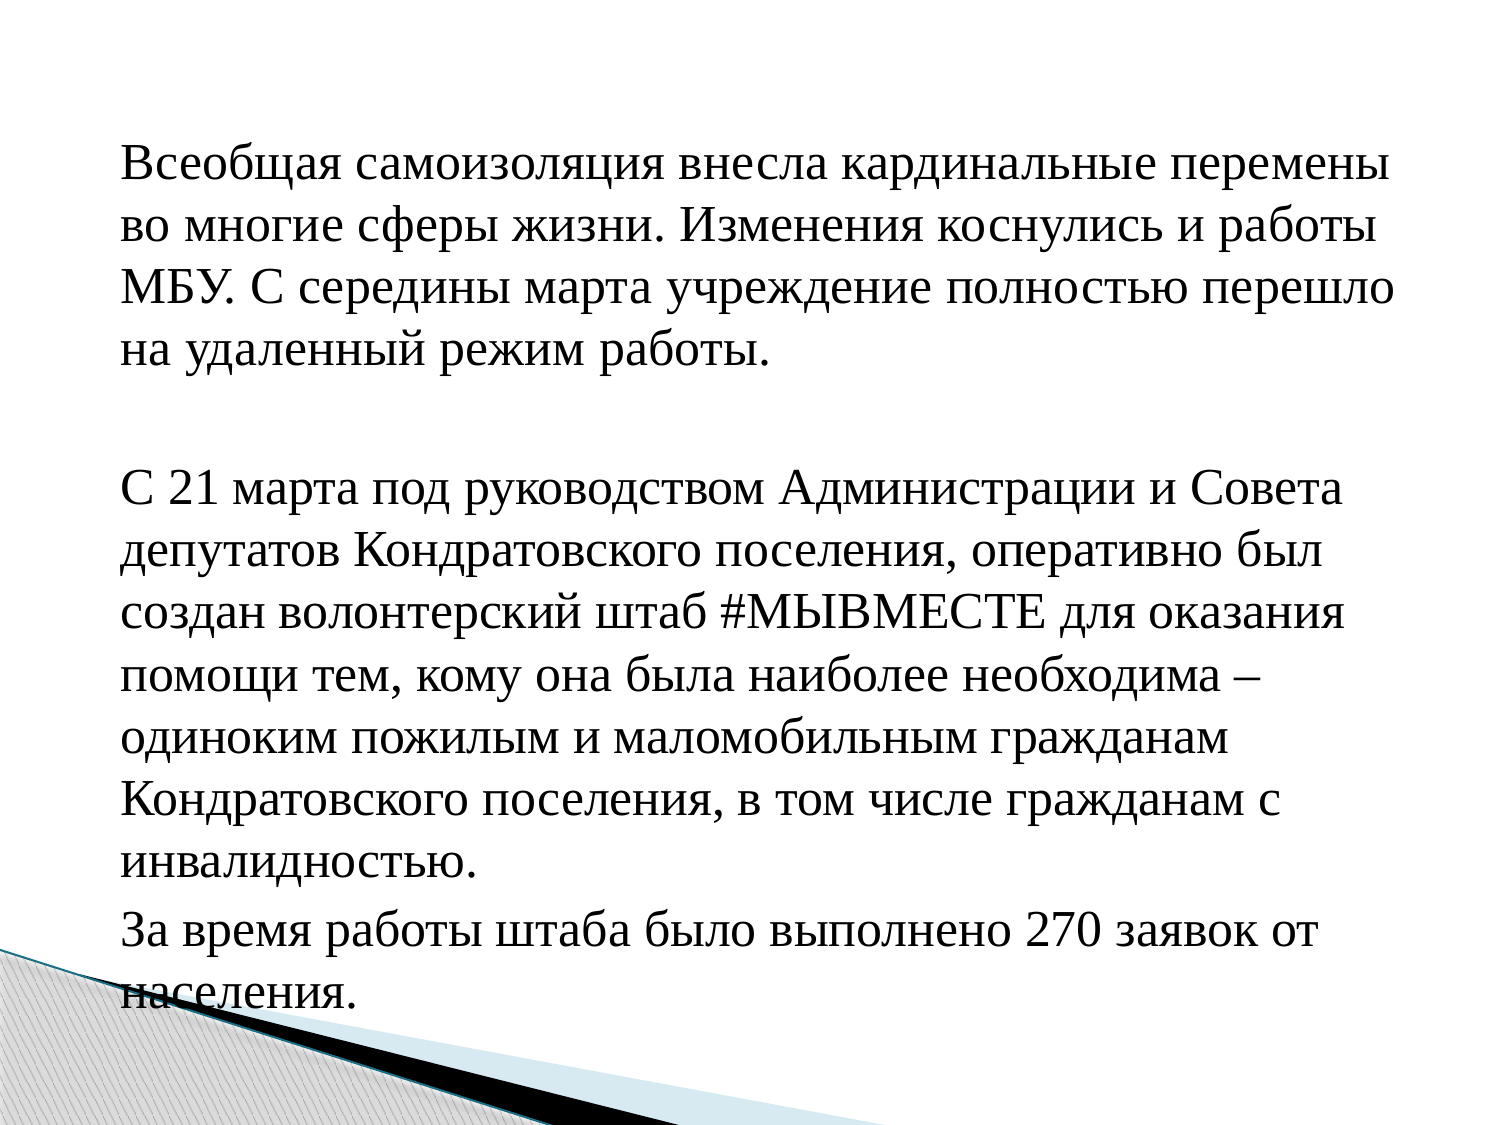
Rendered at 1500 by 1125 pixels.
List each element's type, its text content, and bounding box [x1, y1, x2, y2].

list Всеобщая самоизоляция внесла кардинальные перемены во многие сферы жизни. Изменения коснулись и работы МБУ. С середины марта учреждение полностью перешло на удаленный режим работы. С 21 марта под руководством Администрации и Совета депутатов Кондратовского поселения, оперативно был создан волонтерский штаб #МЫВМЕСТЕ для оказания помощи тем, кому она была наиболее необходима – одиноким пожилым и маломобильным гражданам Кондратовского поселения, в том числе гражданам с инвалидностью. За время работы штаба было выполнено 270 заявок от населения. [88, 120, 1436, 1047]
